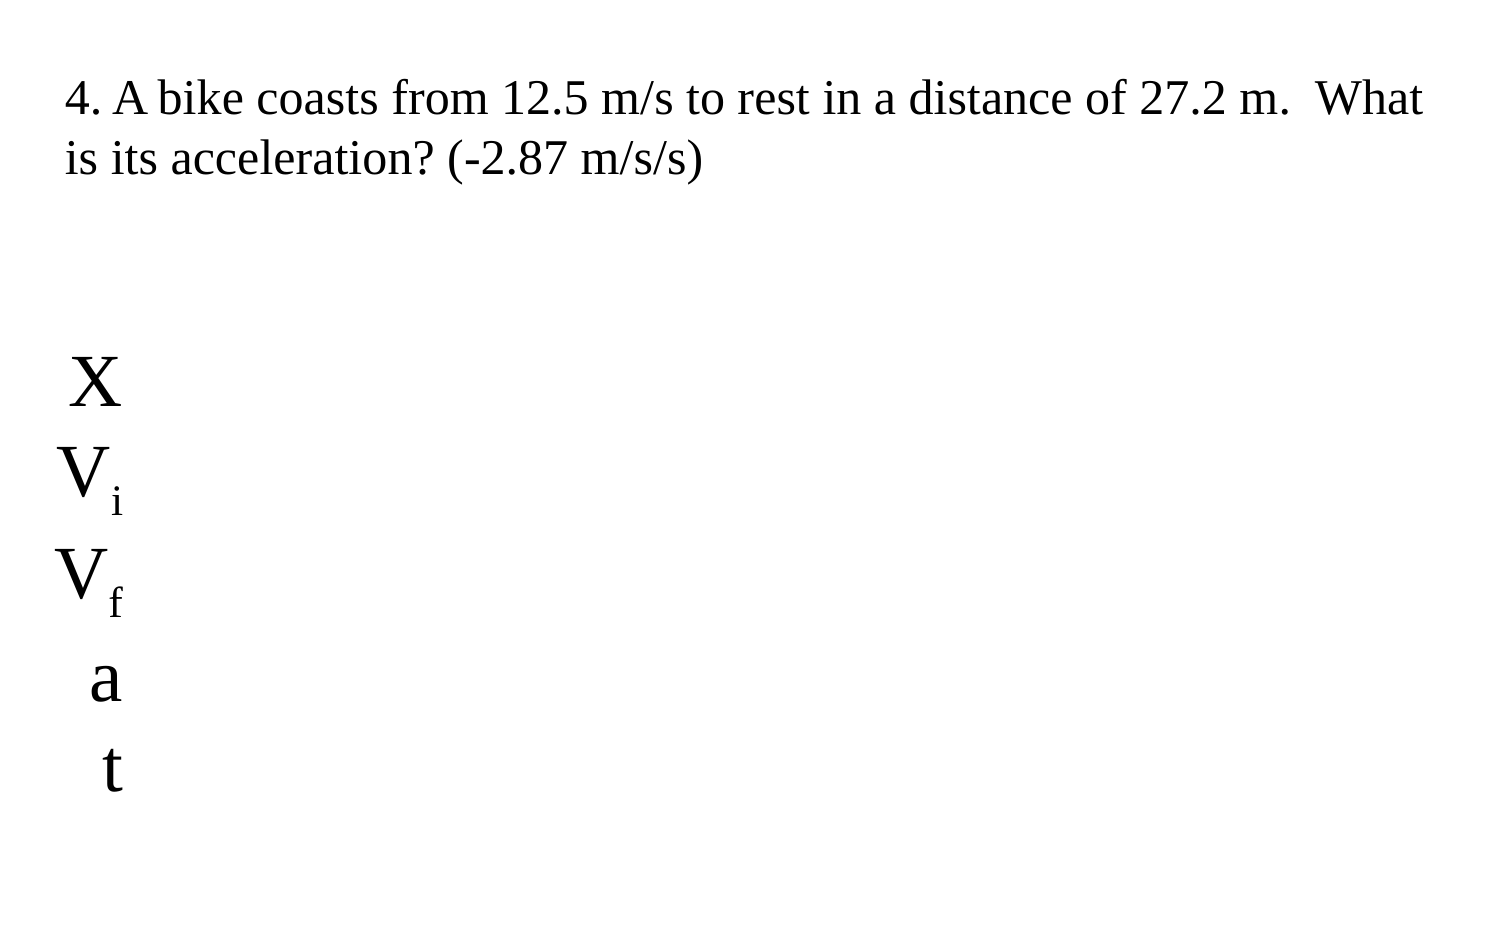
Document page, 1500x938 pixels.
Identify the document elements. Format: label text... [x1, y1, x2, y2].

text_box 4. A bike coasts from 12.5 m/s to rest in a distance of 27.2 m. What is its acceleration? (-2.87 m/s/s) [49, 57, 1463, 193]
text_box X Vi Vf a t [39, 324, 138, 814]
